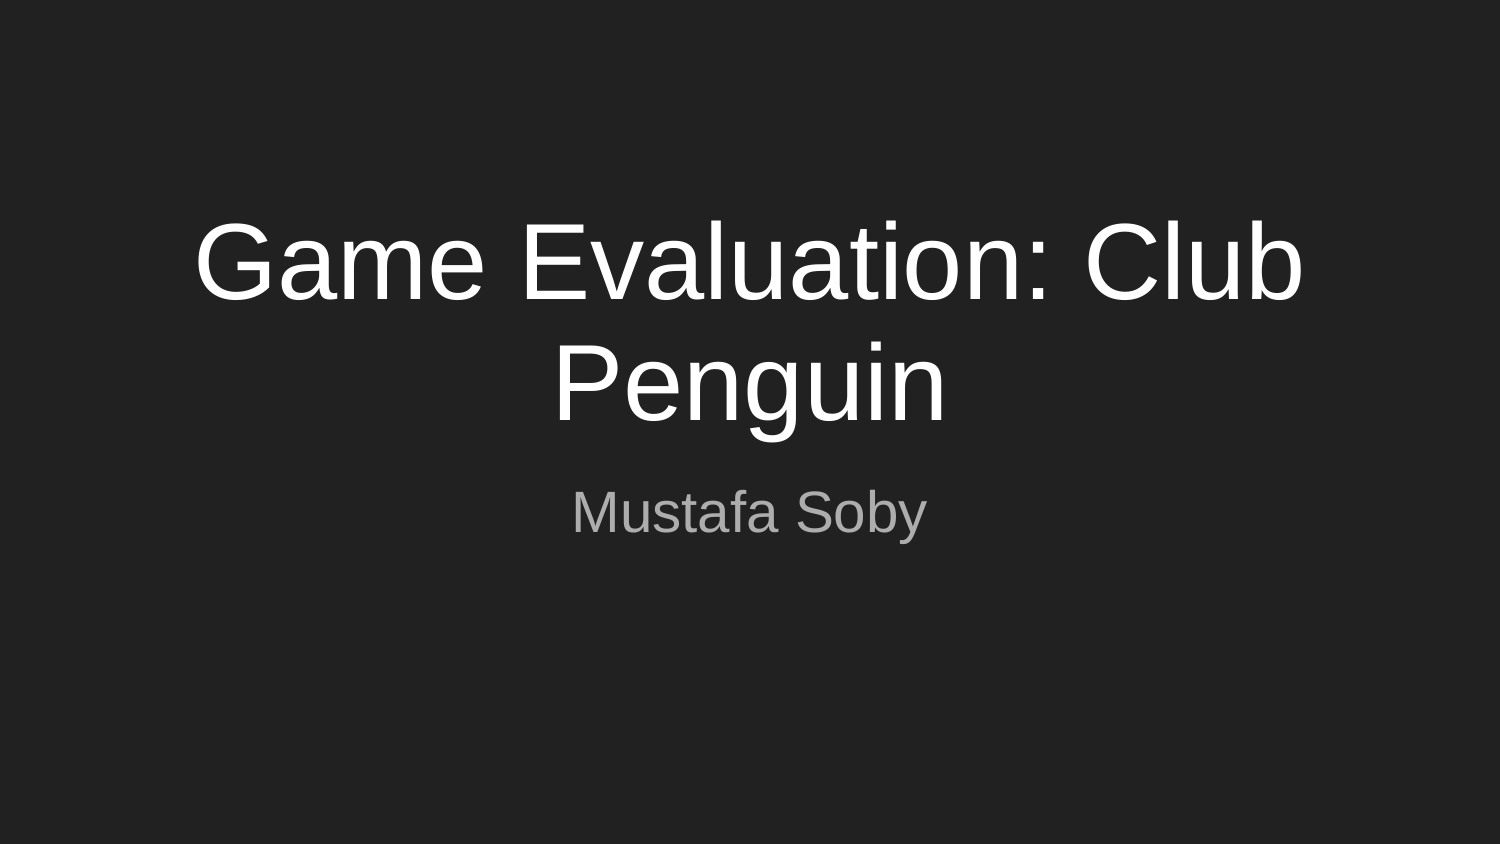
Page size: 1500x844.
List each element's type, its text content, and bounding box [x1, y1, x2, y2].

title Game Evaluation: Club Penguin [51, 122, 1449, 459]
subtitle Mustafa Soby [51, 464, 1449, 595]
